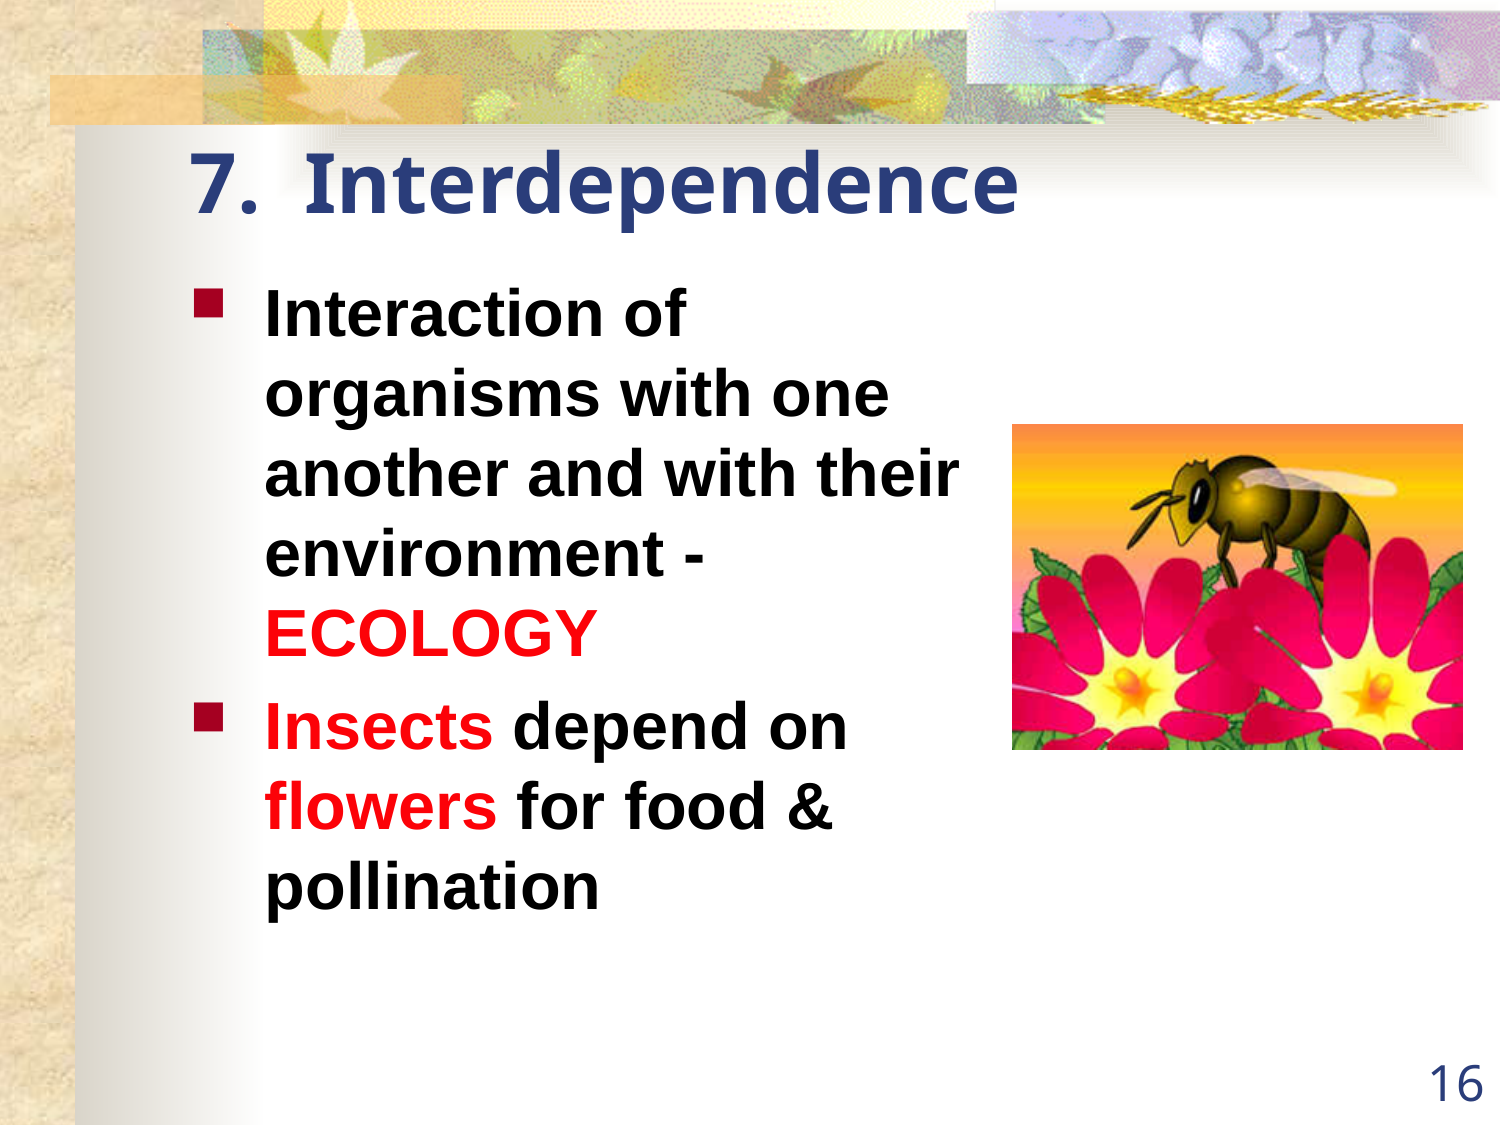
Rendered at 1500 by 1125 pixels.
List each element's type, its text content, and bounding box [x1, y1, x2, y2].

slide_number 16 [1349, 1051, 1500, 1125]
picture [0, 0, 1500, 1125]
list Interaction of organisms with one another and with their environment -ECOLOGY Insects depend on flowers for food & pollination [174, 262, 1013, 1088]
picture [1012, 424, 1463, 751]
title 7. Interdependence [174, 137, 1451, 238]
